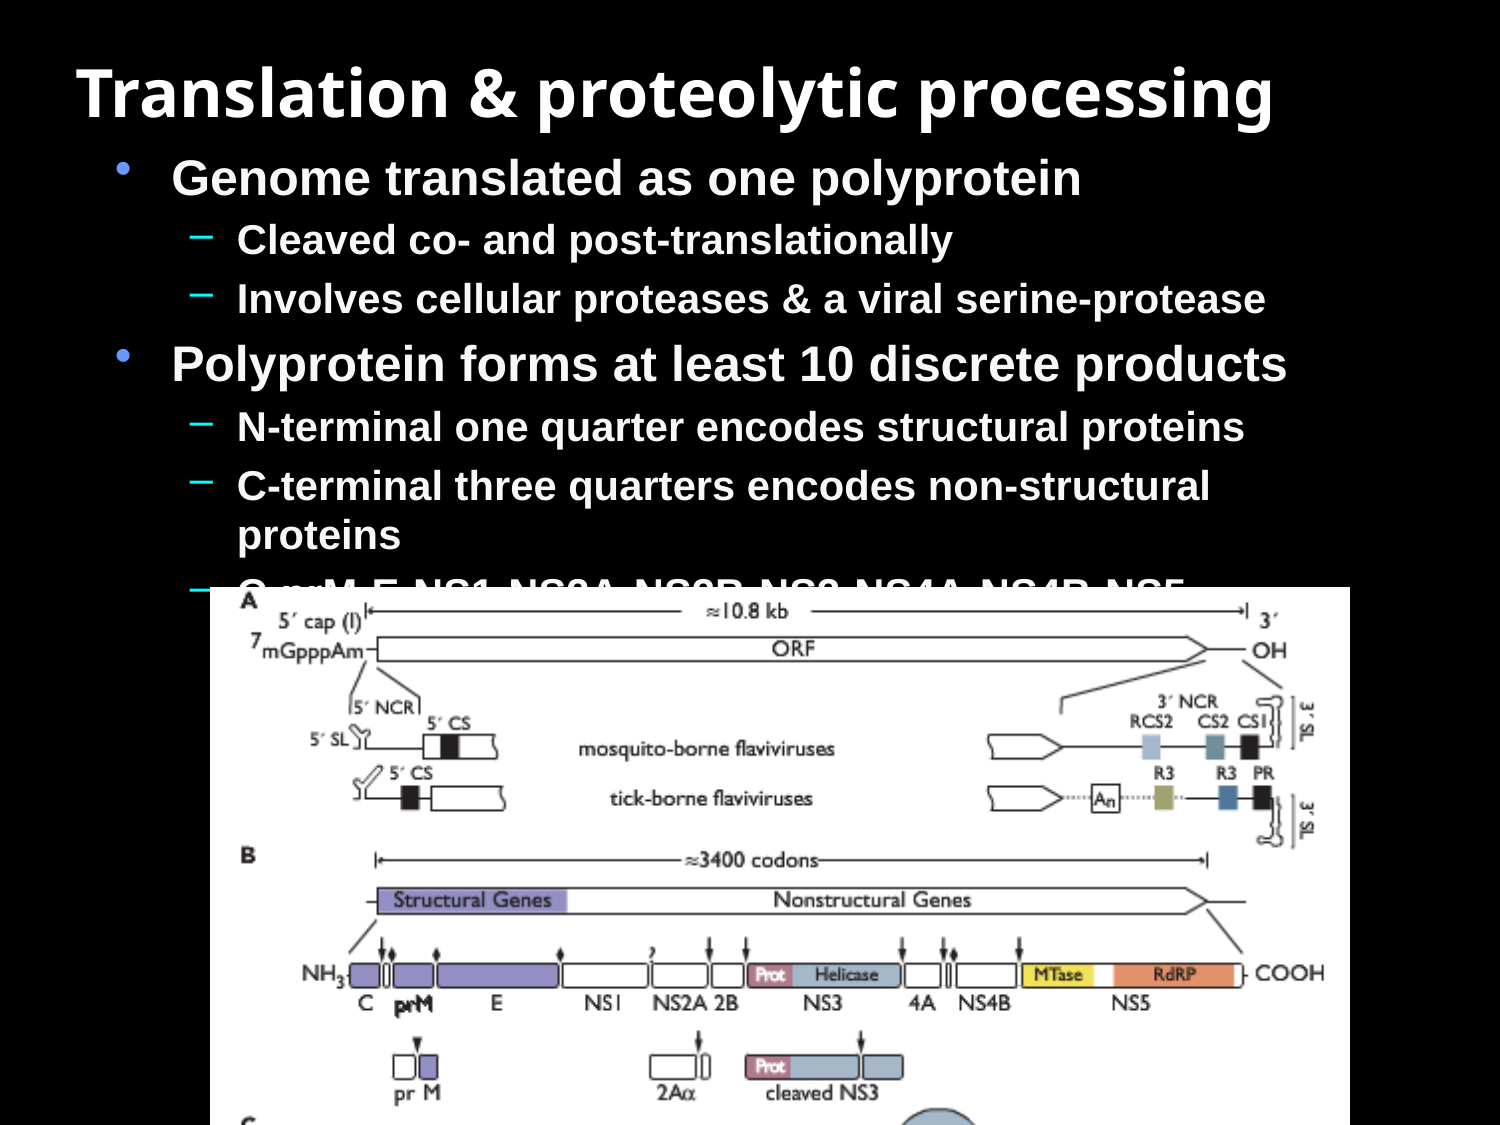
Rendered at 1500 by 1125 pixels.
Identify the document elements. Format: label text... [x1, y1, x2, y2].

title Translation & proteolytic processing [60, 42, 1374, 181]
picture [210, 587, 1351, 1125]
list Genome translated as one polyprotein Cleaved co- and post-translationally Involves cellular proteases & a viral serine-protease Polyprotein forms at least 10 discrete products N-terminal one quarter encodes structural proteins C-terminal three quarters encodes non-structural proteins C-prM-E-NS1-NS2A-NS2B-NS3-NS4A-NS4B-NS5 [99, 137, 1401, 901]
